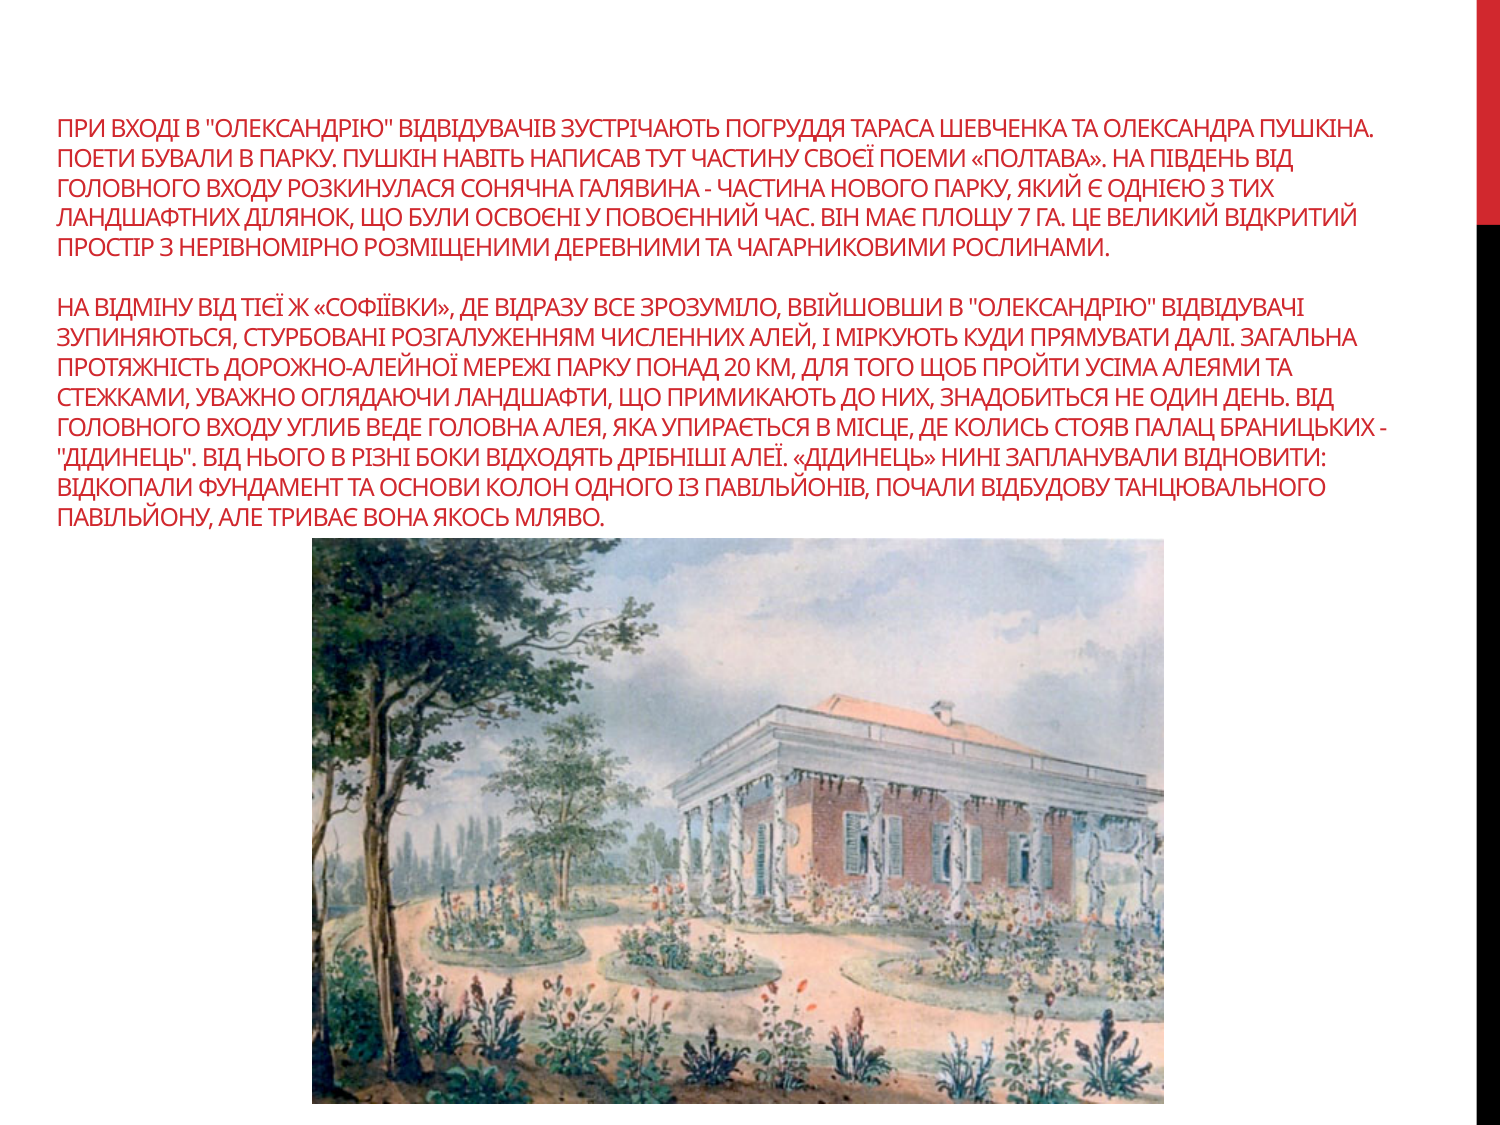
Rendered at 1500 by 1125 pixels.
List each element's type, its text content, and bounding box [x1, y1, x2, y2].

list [312, 538, 1164, 1104]
title При вході в "Олександрію" відвідувачів зустрічають погруддя Тараса Шевченка та Олександра Пушкіна. Поети бували в парку. Пушкін навіть написав тут частину своєї поеми «Полтава». На південь від головного входу розкинулася Сонячна галявина - частина Нового парку, який є однією з тих ландшафтних ділянок, що були освоєні у повоєнний час. Він має площу 7 га. Це великий відкритий простір з нерівномірно розміщеними деревними та чагарниковими рослинами. На відміну від тієї ж «Софіївки», де відразу все зрозуміло, ввійшовши в "Олександрію" відвідувачі зупиняються, стурбовані розгалуженням численних алей, і міркують куди прямувати далі. Загальна протяжність дорожно-алейної мережі парку понад 20 км, для того щоб пройти усіма алеями та стежками, уважно оглядаючи ландшафти, що примикають до них, знадобиться не один день. Від головного входу углиб веде Головна алея, яка упирається в місце, де колись стояв палац Браницьких - "Дідинець". Від нього в різні боки відходять дрібніші алеї. «Дідинець» нині запланували відновити: відкопали фундамент та основи колон одного із павільйонів, почали відбудову Танцювального павільйону, але триває вона якось мляво. [41, 30, 1424, 539]
